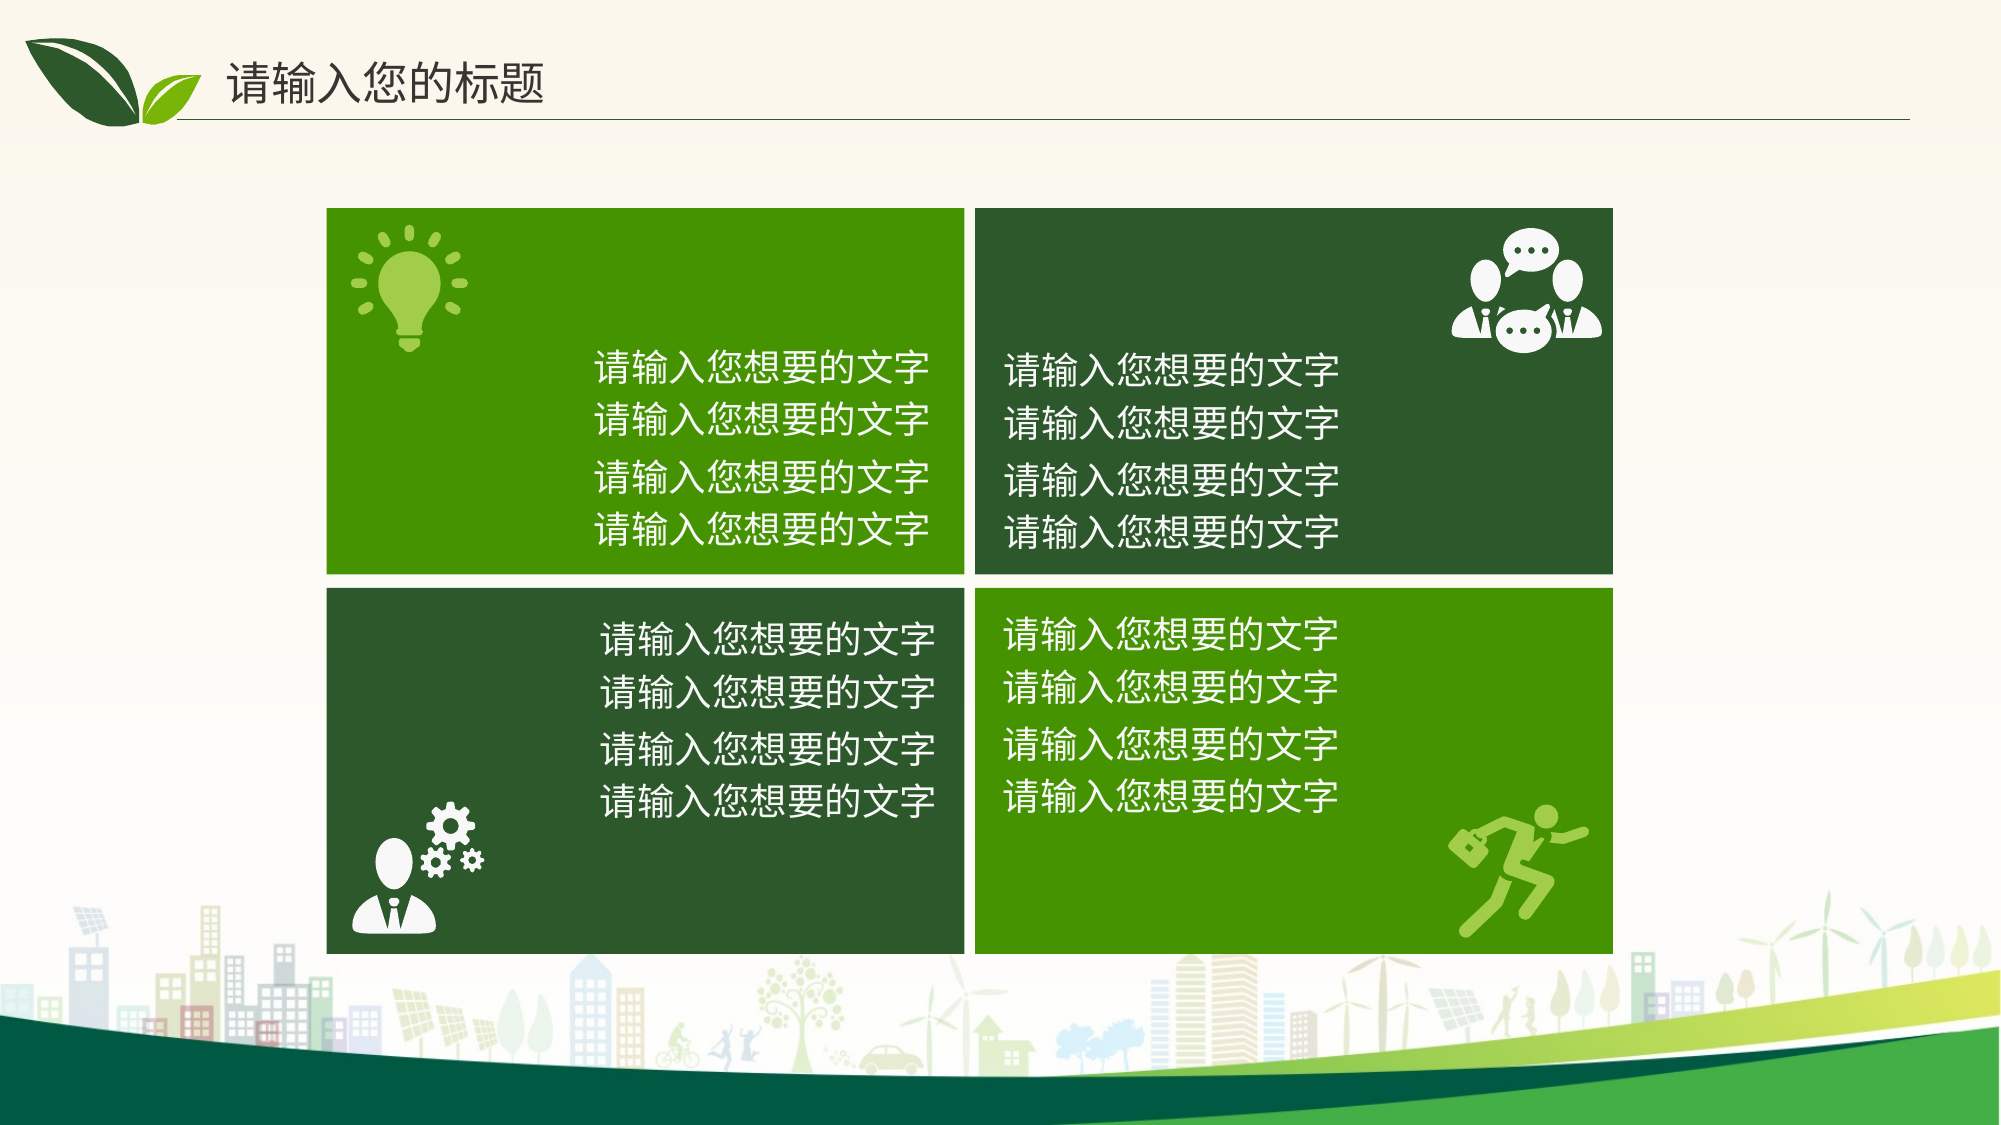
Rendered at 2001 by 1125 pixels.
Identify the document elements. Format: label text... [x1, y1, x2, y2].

text_box [375, 837, 413, 890]
text_box [325, 586, 967, 956]
text_box [1503, 228, 1560, 278]
text_box [1552, 259, 1583, 302]
text_box [420, 847, 452, 878]
text_box [451, 278, 469, 288]
text_box [358, 251, 374, 265]
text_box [578, 336, 992, 560]
text_box [973, 206, 1615, 576]
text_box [25, 38, 202, 127]
text_box [1534, 804, 1559, 829]
text_box 请输入您的标题 [210, 47, 561, 117]
text_box [428, 231, 442, 248]
text_box [973, 586, 1615, 956]
text_box [350, 278, 368, 288]
text_box [398, 338, 421, 352]
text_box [987, 603, 1401, 827]
text_box [1551, 306, 1602, 338]
text_box [325, 206, 967, 576]
text_box [445, 251, 461, 265]
text_box [1448, 816, 1555, 920]
text_box [377, 231, 391, 248]
text_box [1549, 826, 1589, 844]
text_box [460, 847, 485, 873]
text_box [1459, 875, 1513, 938]
text_box [378, 251, 441, 336]
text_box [584, 608, 984, 832]
text_box [1495, 303, 1552, 354]
text_box [1451, 306, 1492, 338]
picture [0, 0, 2001, 1125]
text_box [404, 224, 415, 242]
text_box [445, 301, 461, 315]
text_box [1470, 259, 1501, 302]
text_box [426, 801, 476, 851]
text_box [352, 895, 436, 934]
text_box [988, 339, 1402, 563]
text_box [358, 301, 374, 315]
